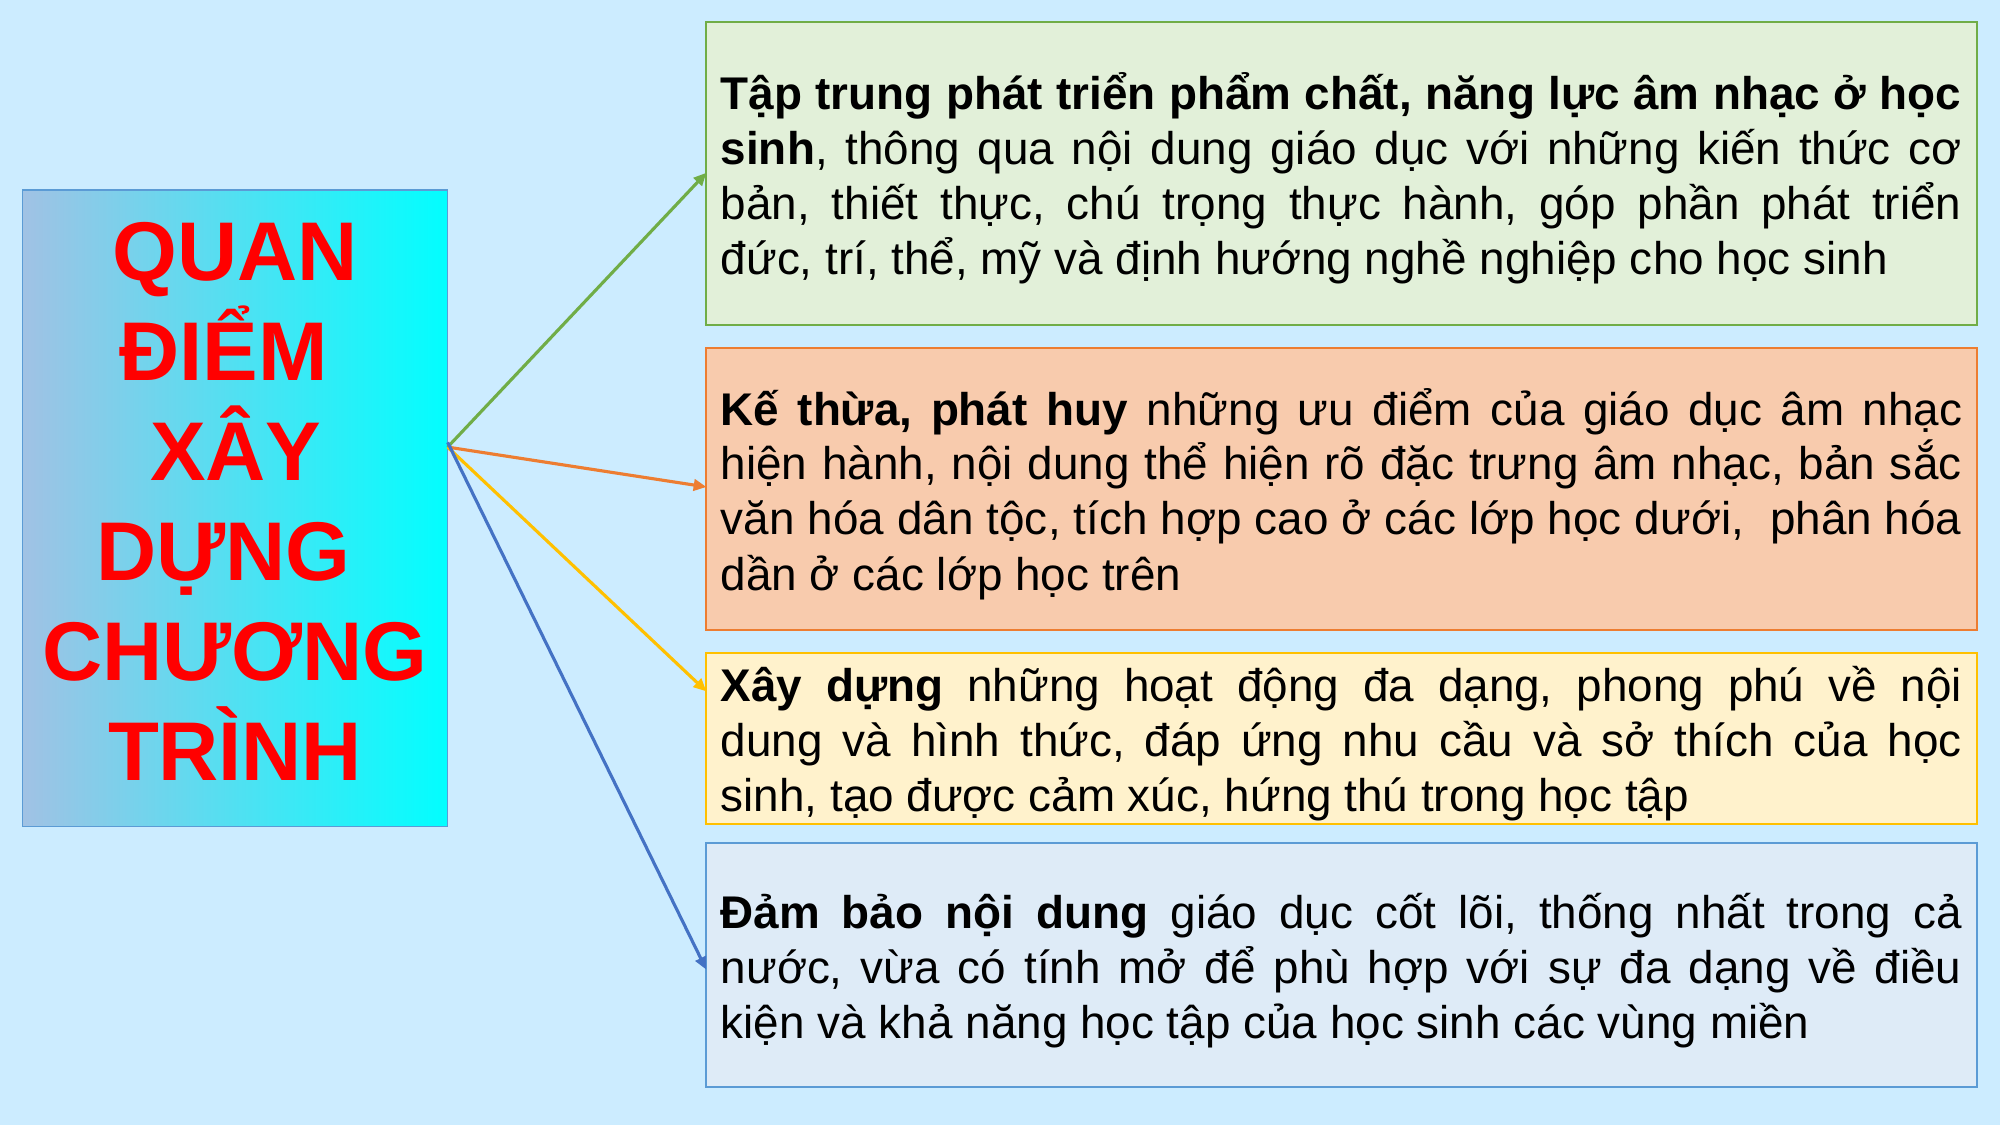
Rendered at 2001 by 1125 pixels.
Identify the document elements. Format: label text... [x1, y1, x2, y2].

text_box Xây dựng những hoạt động đa dạng, phong phú về nội dung và hình thức, đáp ứng nhu cầu và sở thích của học sinh, tạo được cảm xúc, hứng thú trong học tập [707, 652, 1978, 825]
text_box QUAN ĐIỂM XÂY DỰNG CHƯƠNG TRÌNH [22, 189, 447, 827]
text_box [447, 442, 707, 970]
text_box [447, 172, 707, 442]
text_box Đảm bảo nội dung giáo dục cốt lõi, thống nhất trong cả nước, vừa có tính mở để phù hợp với sự đa dạng về điều kiện và khả năng học tập của học sinh các vùng miền [705, 842, 1978, 1088]
text_box Kế thừa, phát huy những ưu điểm của giáo dục âm nhạc hiện hành, nội dung thể hiện rõ đặc trưng âm nhạc, bản sắc văn hóa dân tộc, tích hợp cao ở các lớp học dưới, phân hóa dần ở các lớp học trên [707, 347, 1978, 631]
text_box Tập trung phát triển phẩm chất, năng lực âm nhạc ở học sinh, thông qua nội dung giáo dục với những kiến thức cơ bản, thiết thực, chú trọng thực hành, góp phần phát triển đức, trí, thể, mỹ và định hướng nghề nghiệp cho học sinh [705, 21, 1978, 326]
